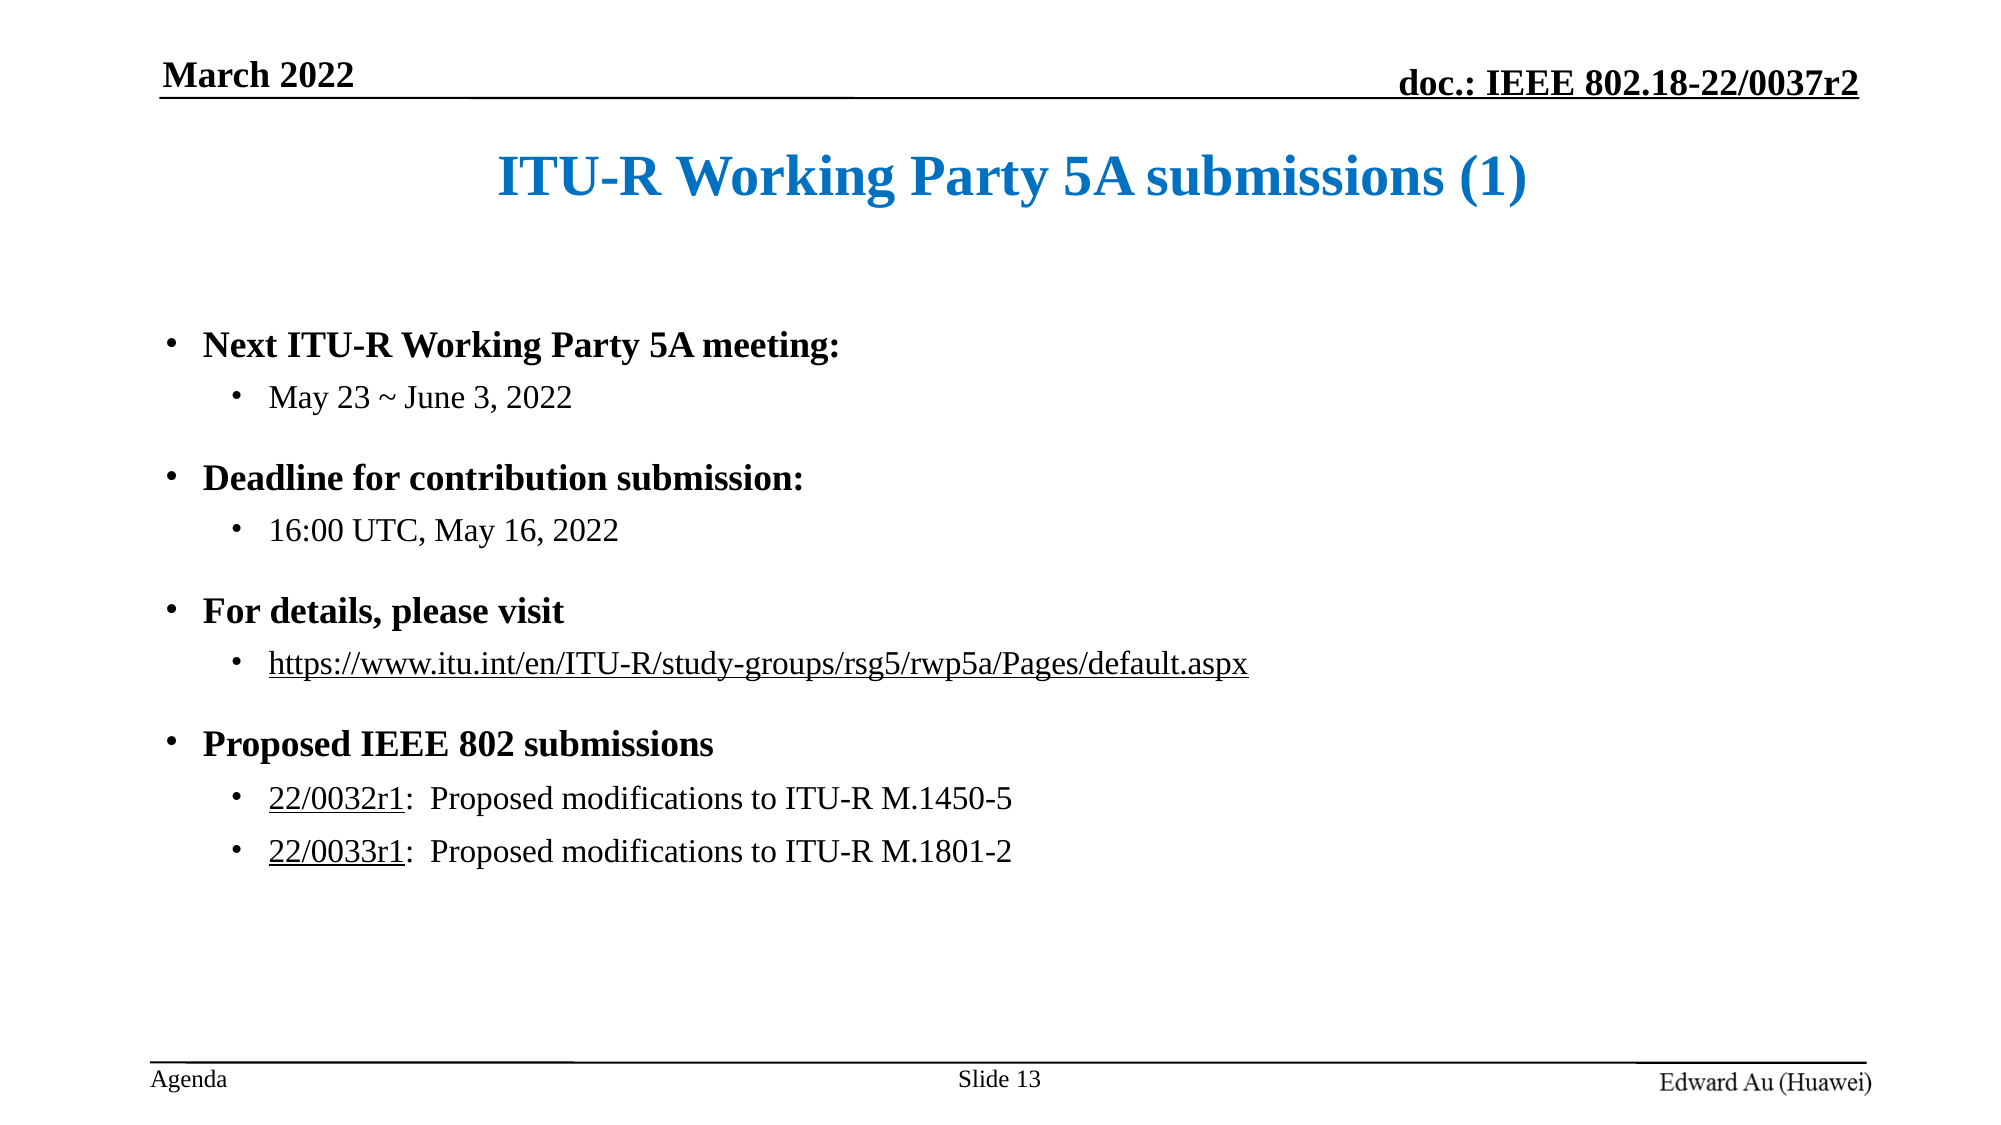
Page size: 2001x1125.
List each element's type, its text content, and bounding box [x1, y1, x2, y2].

picture [1174, 1058, 1887, 1113]
list Next ITU-R Working Party 5A meeting: May 23 ~ June 3, 2022 Deadline for contribution submission: 16:00 UTC, May 16, 2022 For details, please visit https://www.itu.int/en/ITU-R/study-groups/rsg5/rwp5a/Pages/default.aspx Proposed IEEE 802 submissions 22/0032r1: Proposed modifications to ITU-R M.1450-5 22/0033r1: Proposed modifications to ITU-R M.1801-2 [149, 312, 1869, 988]
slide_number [162, 49, 663, 95]
slide_number Slide 13 [933, 1061, 1067, 1123]
title ITU-R Working Party 5A submissions (1) [162, 99, 1864, 246]
